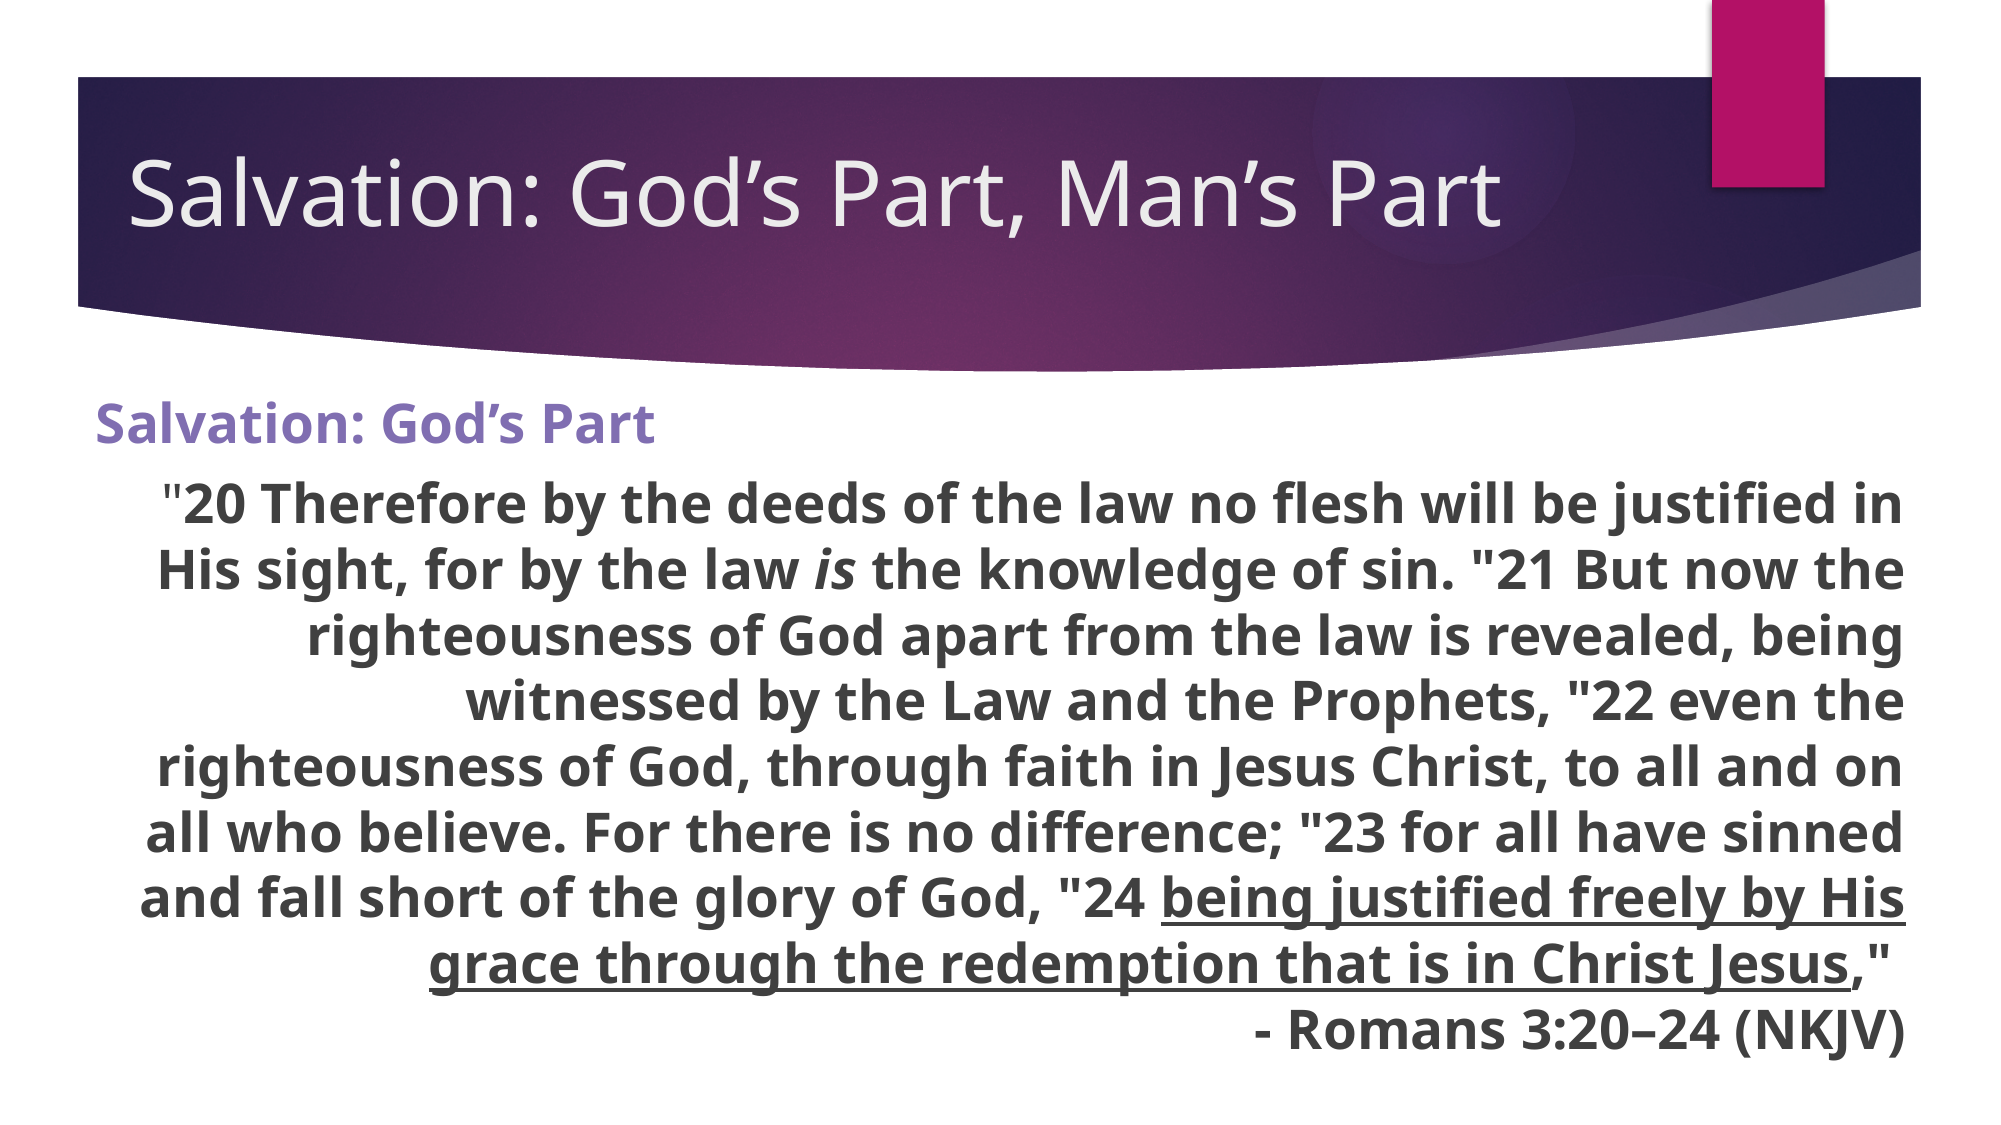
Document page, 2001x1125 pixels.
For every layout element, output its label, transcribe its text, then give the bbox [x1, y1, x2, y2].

list Salvation: God’s Part "20 Therefore by the deeds of the law no flesh will be justified in His sight, for by the law is the knowledge of sin. "21 But now the righteousness of God apart from the law is revealed, being witnessed by the Law and the Prophets, "22 even the righteousness of God, through faith in Jesus Christ, to all and on all who believe. For there is no difference; "23 for all have sinned and fall short of the glory of God, "24 being justified freely by His grace through the redemption that is in Christ Jesus," - Romans 3:20–24 (NKJV) [80, 380, 1922, 1082]
title Salvation: God’s Part, Man’s Part [112, 103, 1627, 276]
